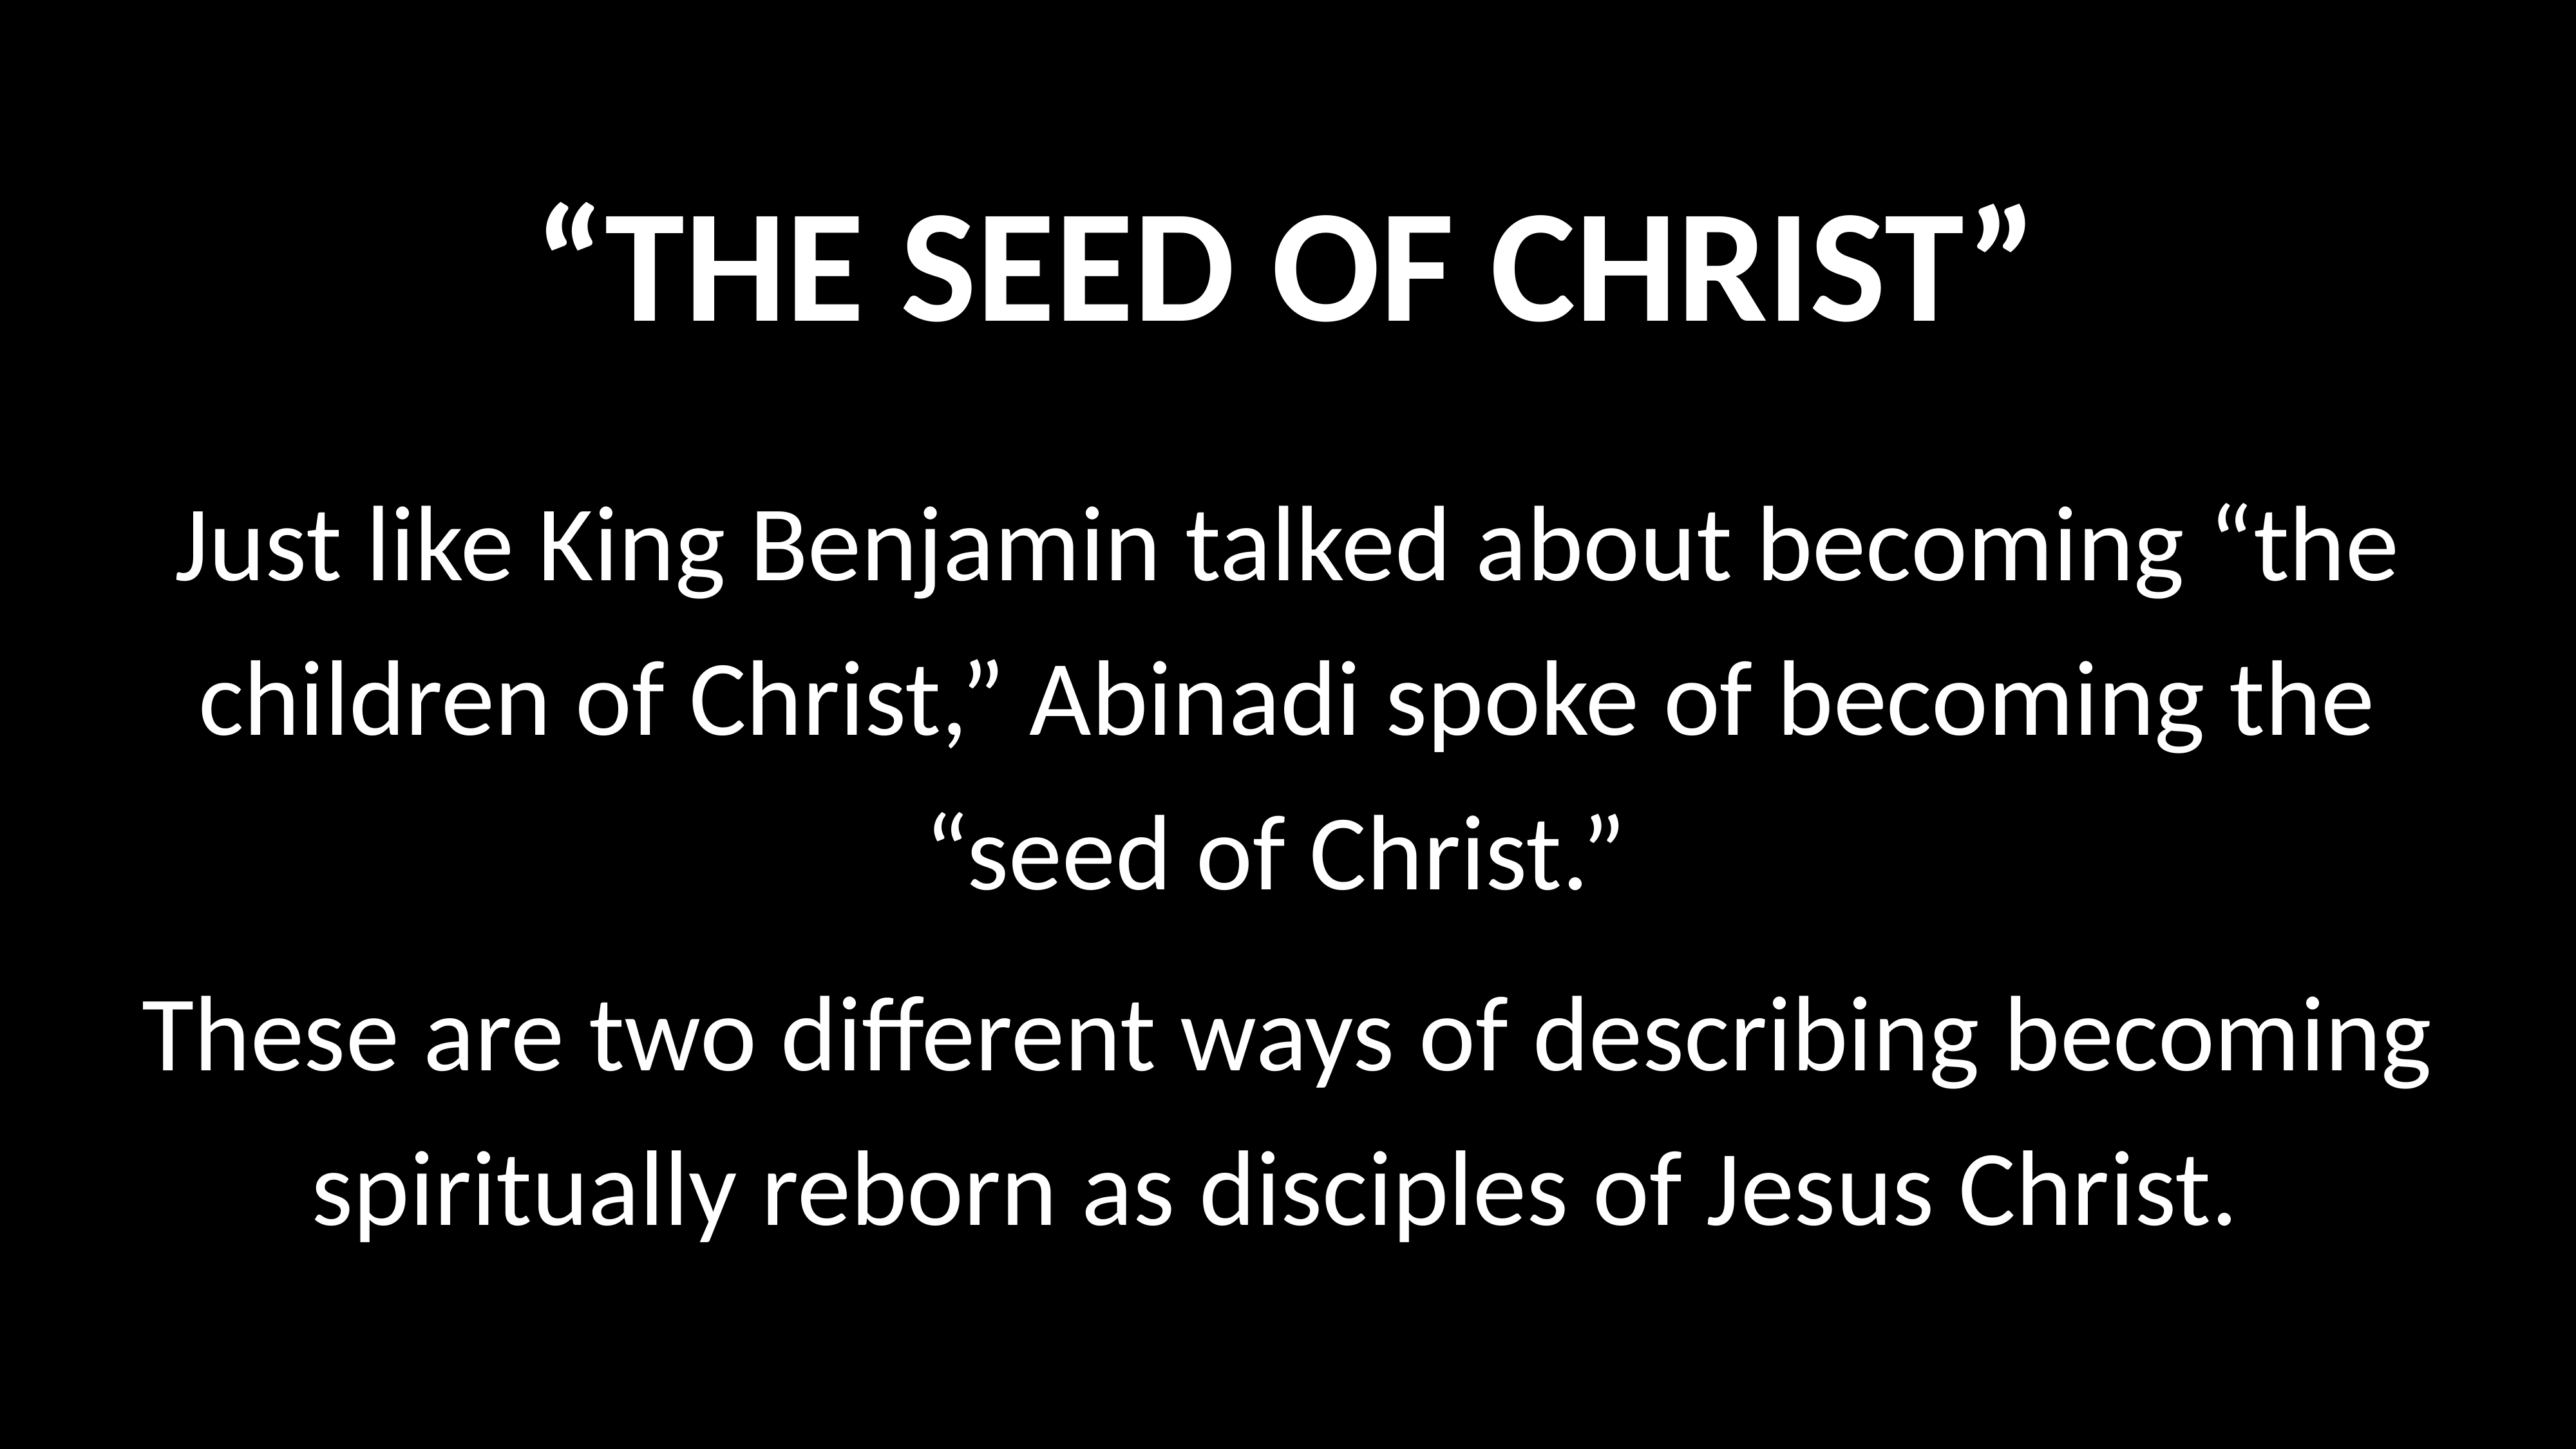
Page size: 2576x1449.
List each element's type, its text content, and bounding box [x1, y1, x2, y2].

list Just like King Benjamin talked about becoming “the children of Christ,” Abinadi spoke of becoming the “seed of Christ.” These are two different ways of describing becoming spiritually reborn as disciples of Jesus Christ. [56, 676, 2520, 1019]
title “The Seed of Christ” [193, 129, 2381, 410]
